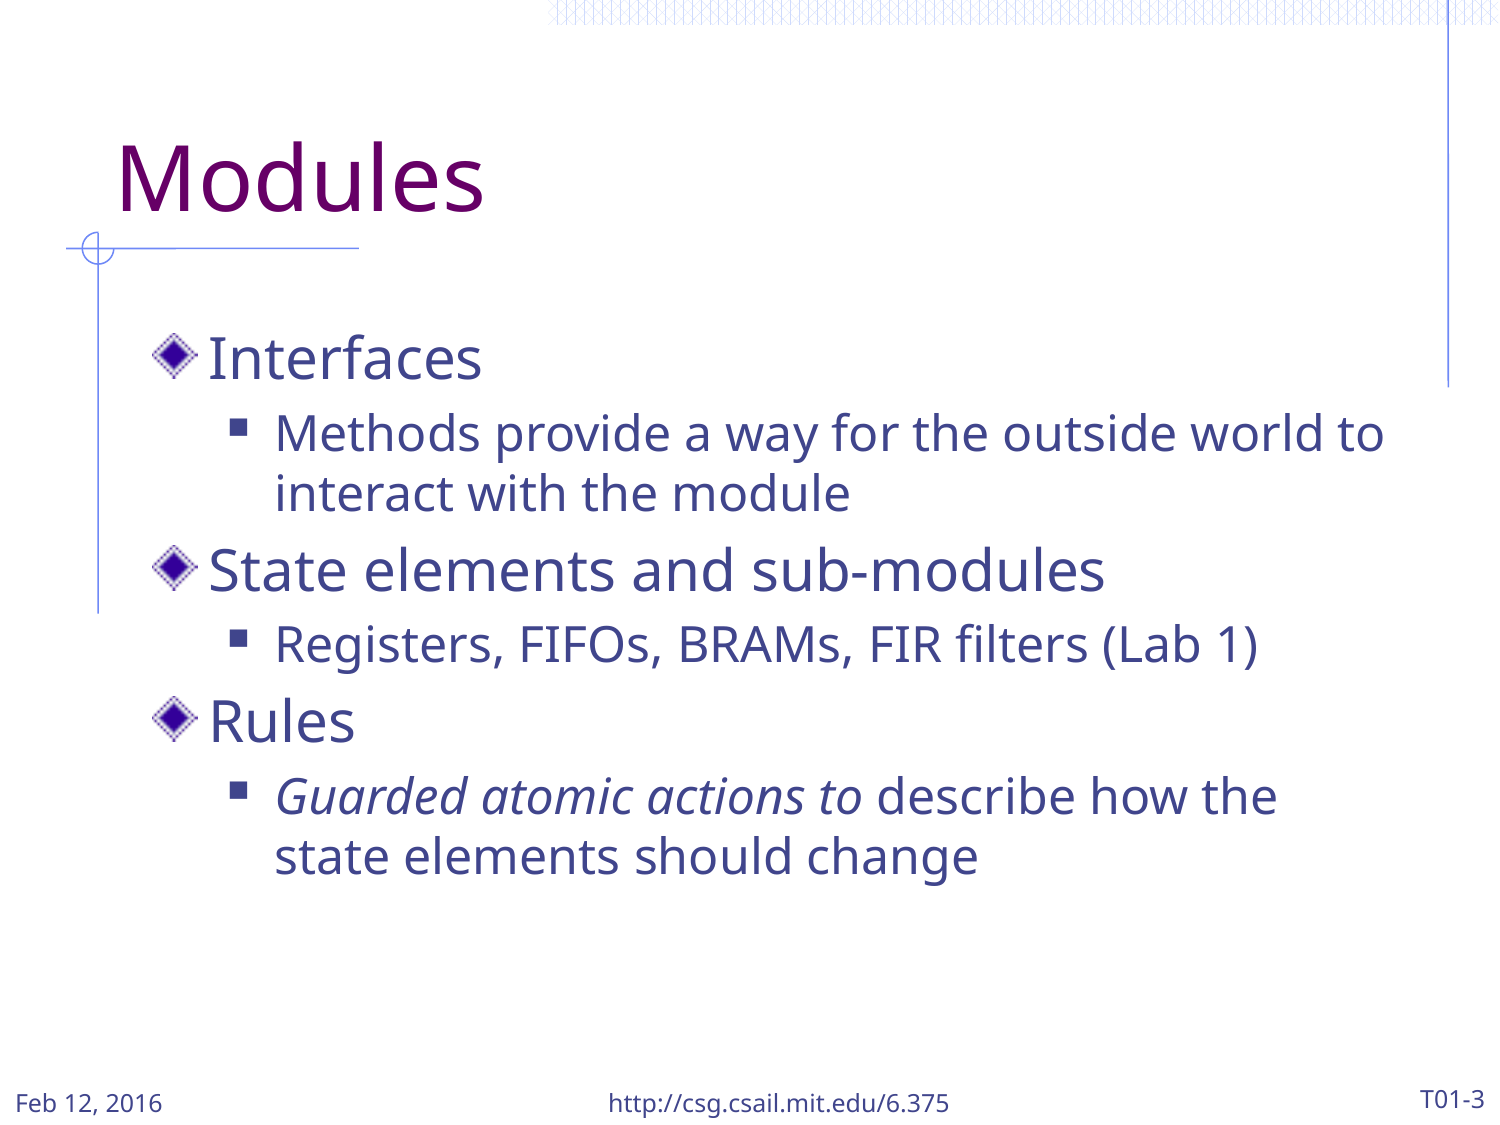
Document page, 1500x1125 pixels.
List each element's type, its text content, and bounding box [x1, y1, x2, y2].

picture [152, 333, 198, 379]
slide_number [0, 1049, 313, 1125]
picture [152, 545, 198, 591]
picture [152, 696, 198, 742]
footer http://csg.csail.mit.edu/6.375 [508, 1049, 1051, 1125]
list Interfaces Methods provide a way for the outside world to interact with the module State elements and sub-modules Registers, FIFOs, BRAMs, FIR filters (Lab 1) Rules Guarded atomic actions to describe how the state elements should change [137, 313, 1413, 989]
title Modules [99, 49, 1376, 238]
slide_number T01-3 [1187, 1049, 1500, 1125]
